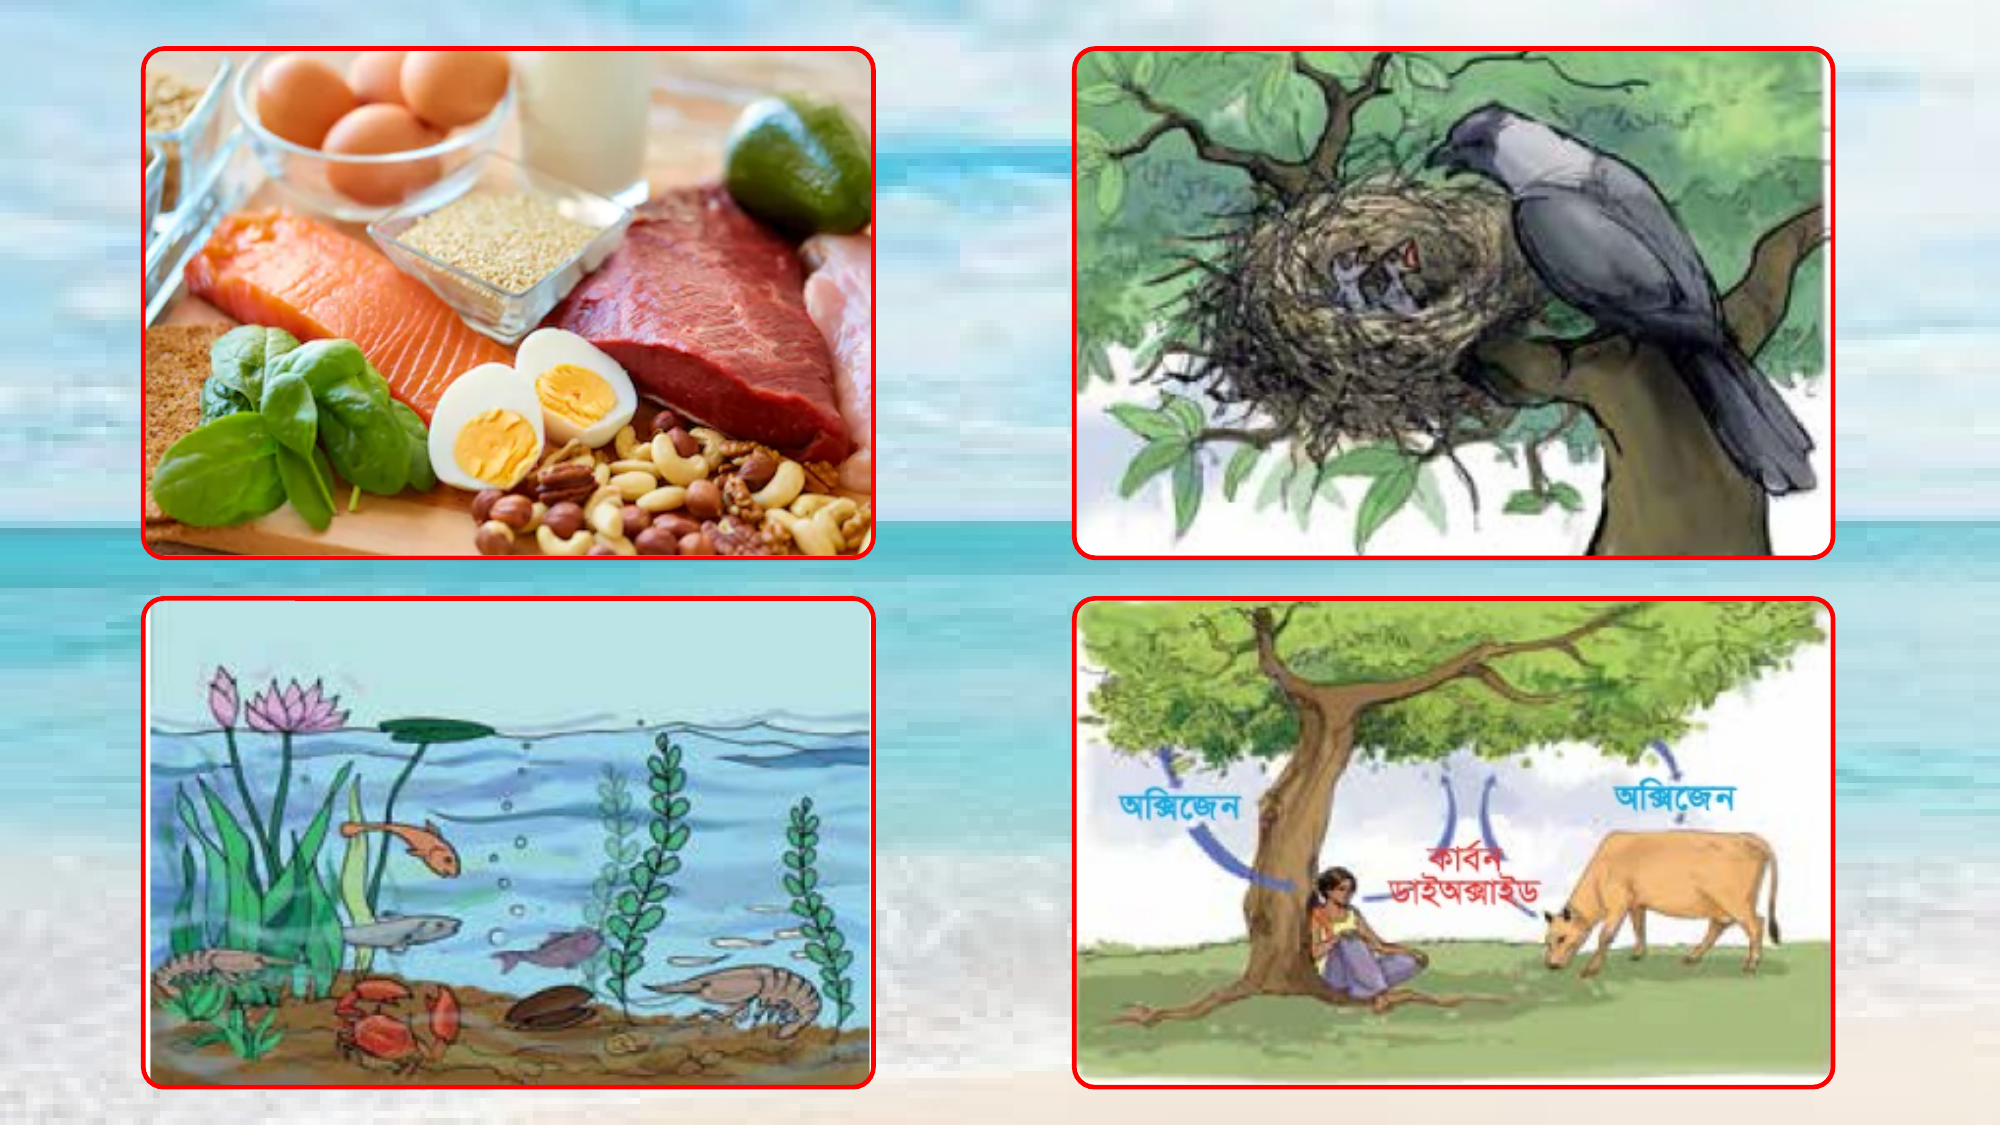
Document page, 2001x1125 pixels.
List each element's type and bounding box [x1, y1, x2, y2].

picture [1074, 598, 1834, 1088]
picture [143, 598, 874, 1088]
picture [143, 48, 874, 558]
picture [1074, 48, 1834, 558]
